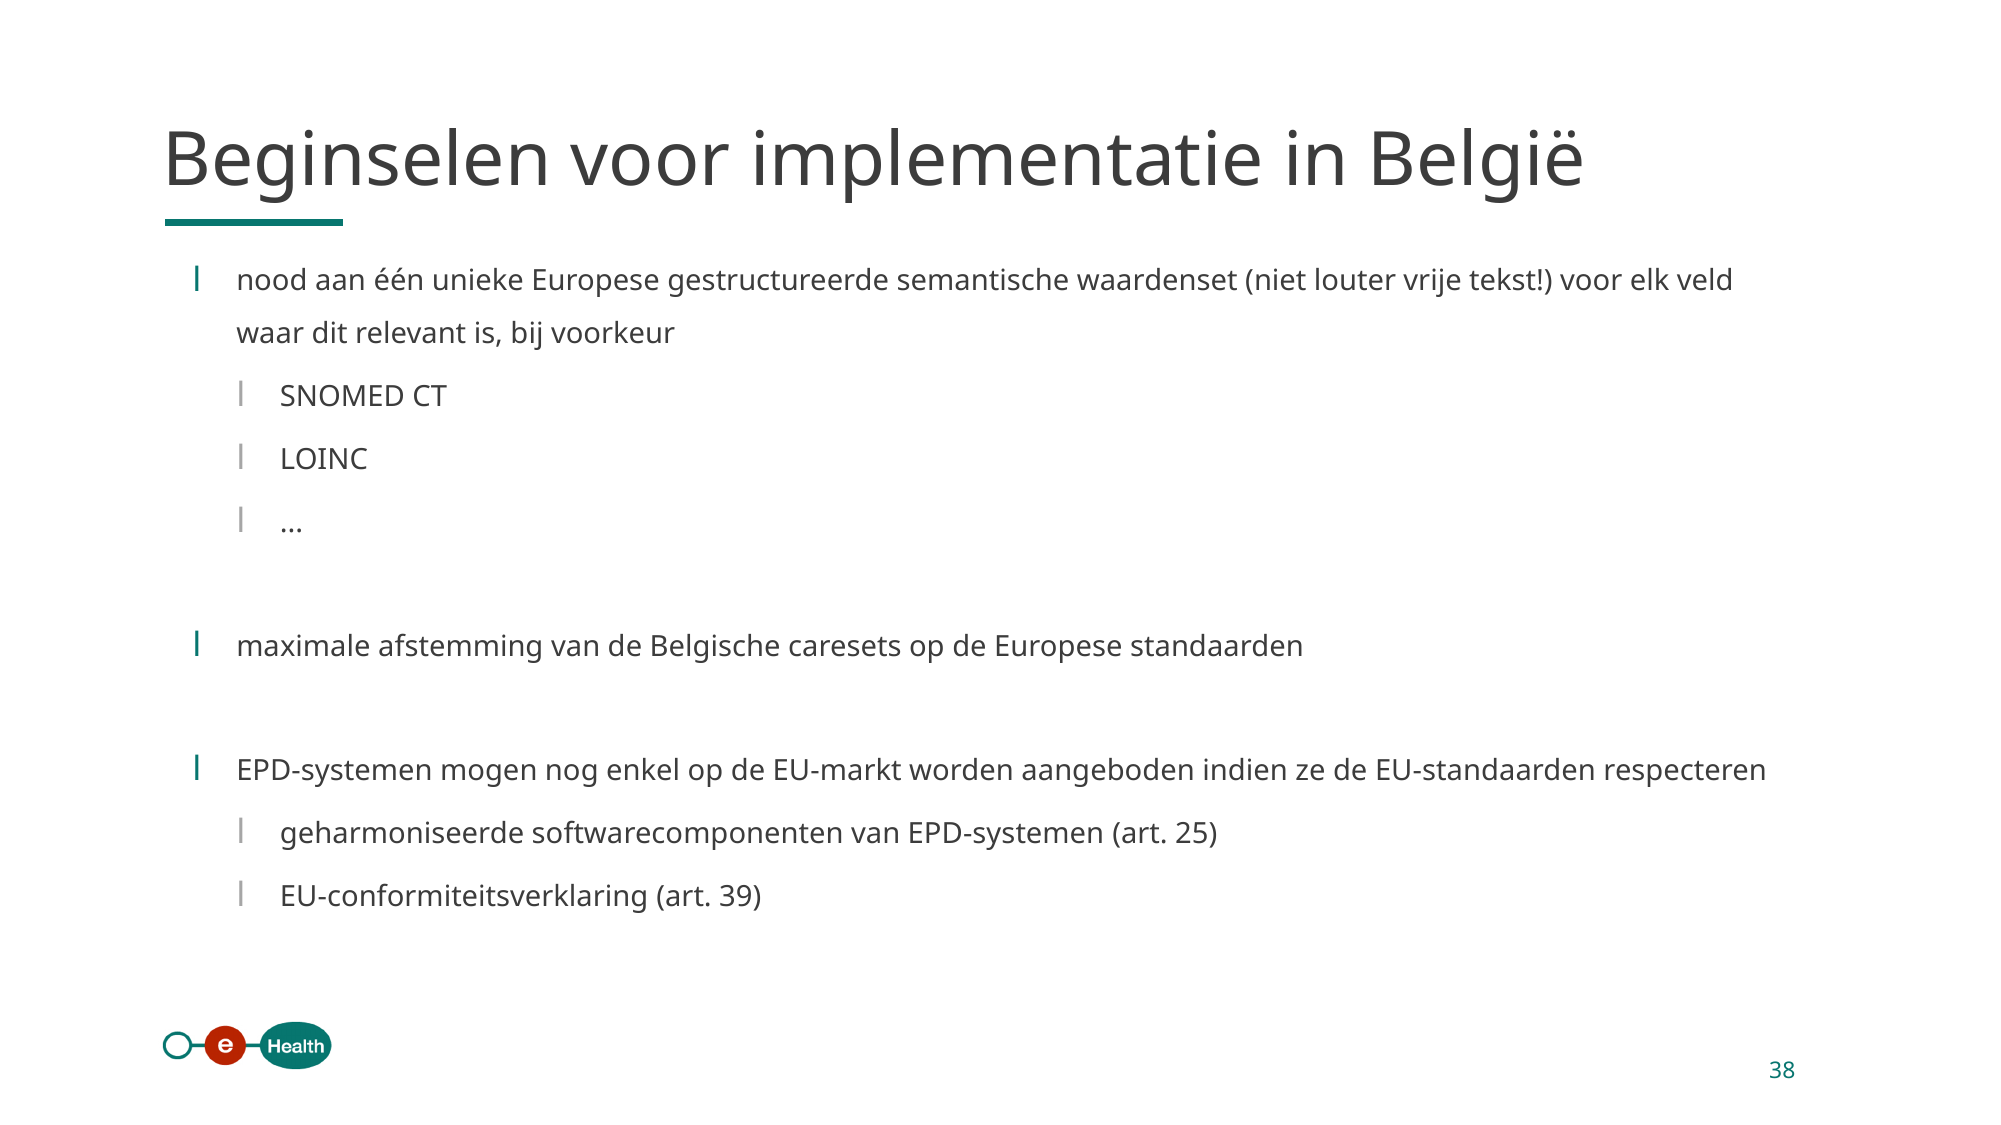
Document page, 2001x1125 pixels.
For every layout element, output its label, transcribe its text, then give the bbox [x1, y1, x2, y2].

list nood aan één unieke Europese gestructureerde semantische waardenset (niet louter vrije tekst!) voor elk veld waar dit relevant is, bij voorkeur SNOMED CT LOINC ... maximale afstemming van de Belgische caresets op de Europese standaarden EPD-systemen mogen nog enkel op de EU-markt worden aangeboden indien ze de EU-standaarden respecteren geharmoniseerde softwarecomponenten van EPD-systemen (art. 25) EU-conformiteitsverklaring (art. 39) [147, 236, 1824, 1013]
picture [137, 1012, 349, 1071]
list Beginselen voor implementatie in België [147, 19, 1824, 210]
